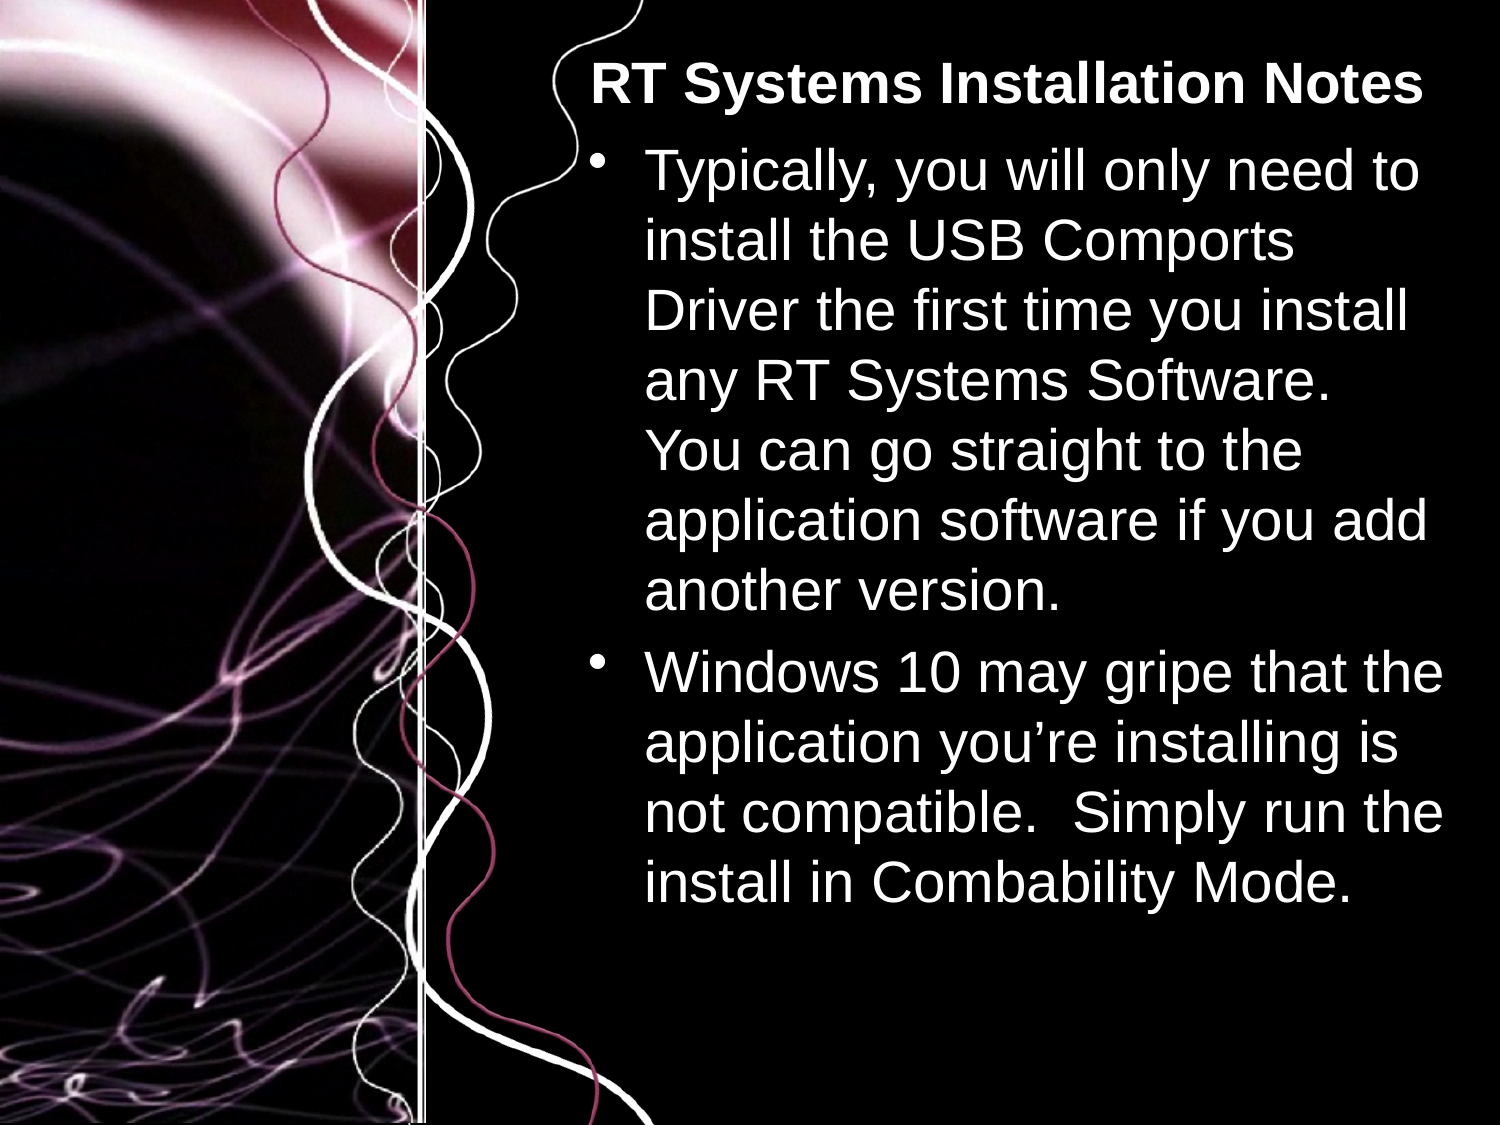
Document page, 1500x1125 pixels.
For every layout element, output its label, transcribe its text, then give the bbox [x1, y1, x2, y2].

title RT Systems Installation Notes [575, 37, 1463, 125]
list Typically, you will only need to install the USB Comports Driver the first time you install any RT Systems Software. You can go straight to the application software if you add another version. Windows 10 may gripe that the application you’re installing is not compatible. Simply run the install in Combability Mode. [572, 125, 1475, 1125]
picture [0, 0, 1500, 1125]
